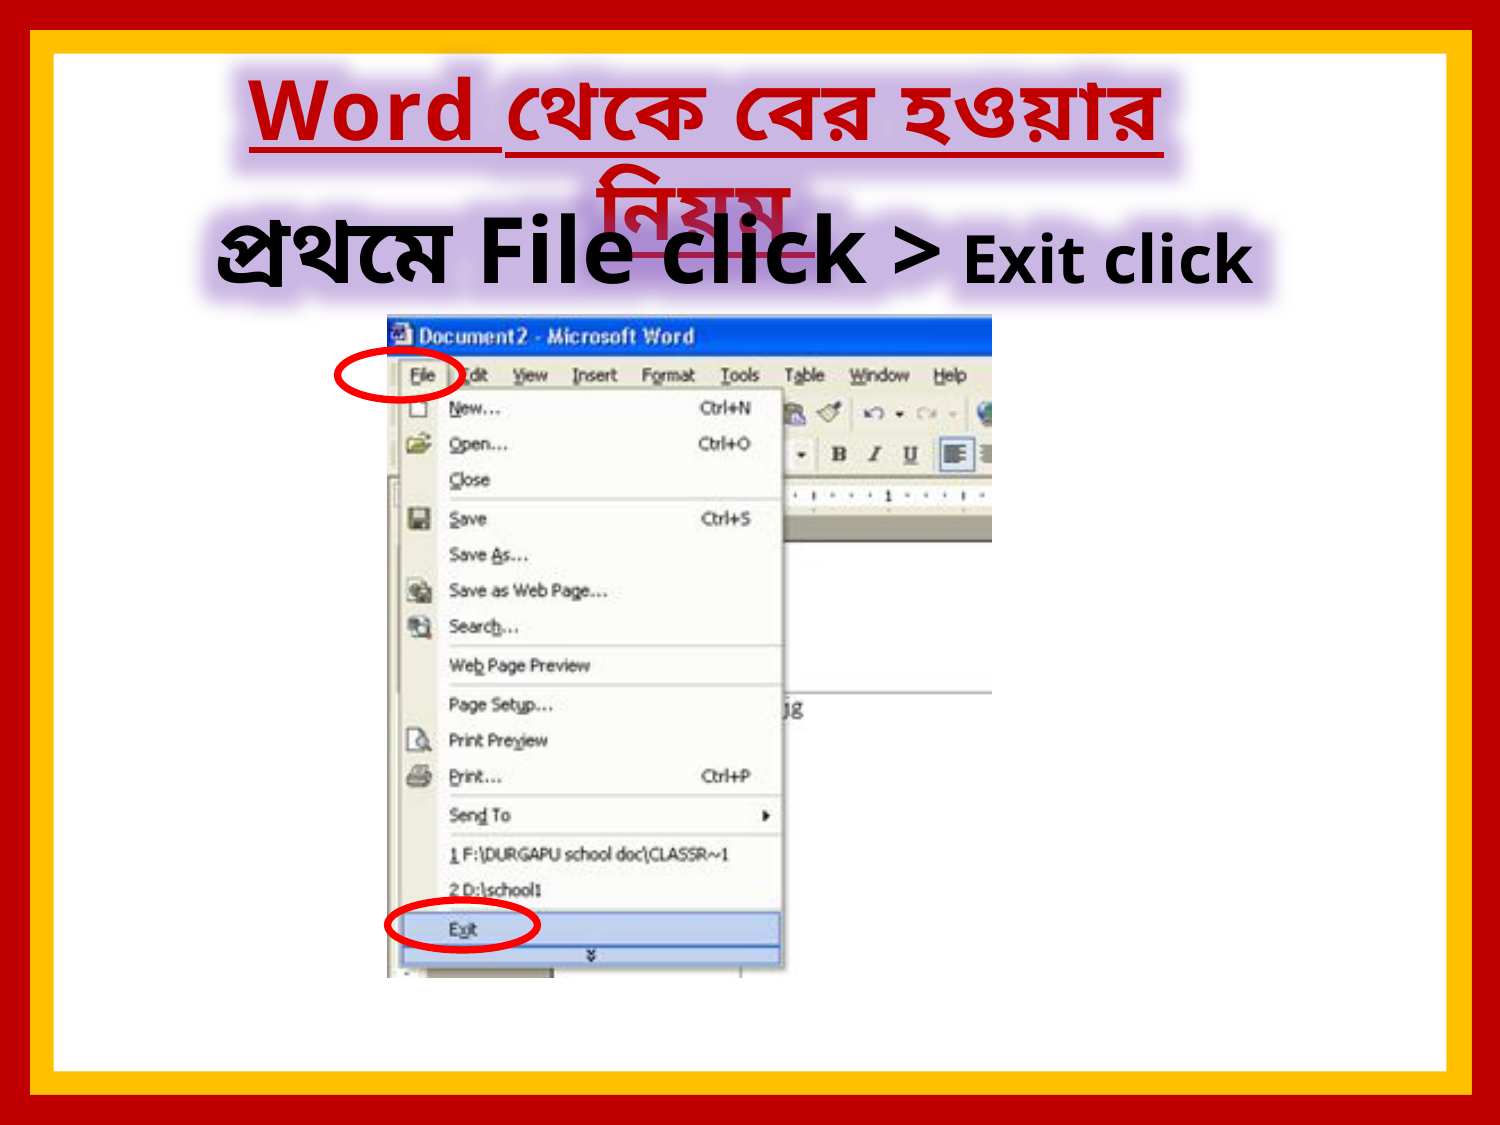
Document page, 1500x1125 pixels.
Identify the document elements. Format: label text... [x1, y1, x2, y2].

text_box [335, 348, 382, 402]
picture [387, 314, 992, 978]
text_box Word থেকে বের হওয়ার নিয়ম [174, 49, 1238, 155]
text_box প্রথমে File click > Exit click [74, 184, 1413, 309]
